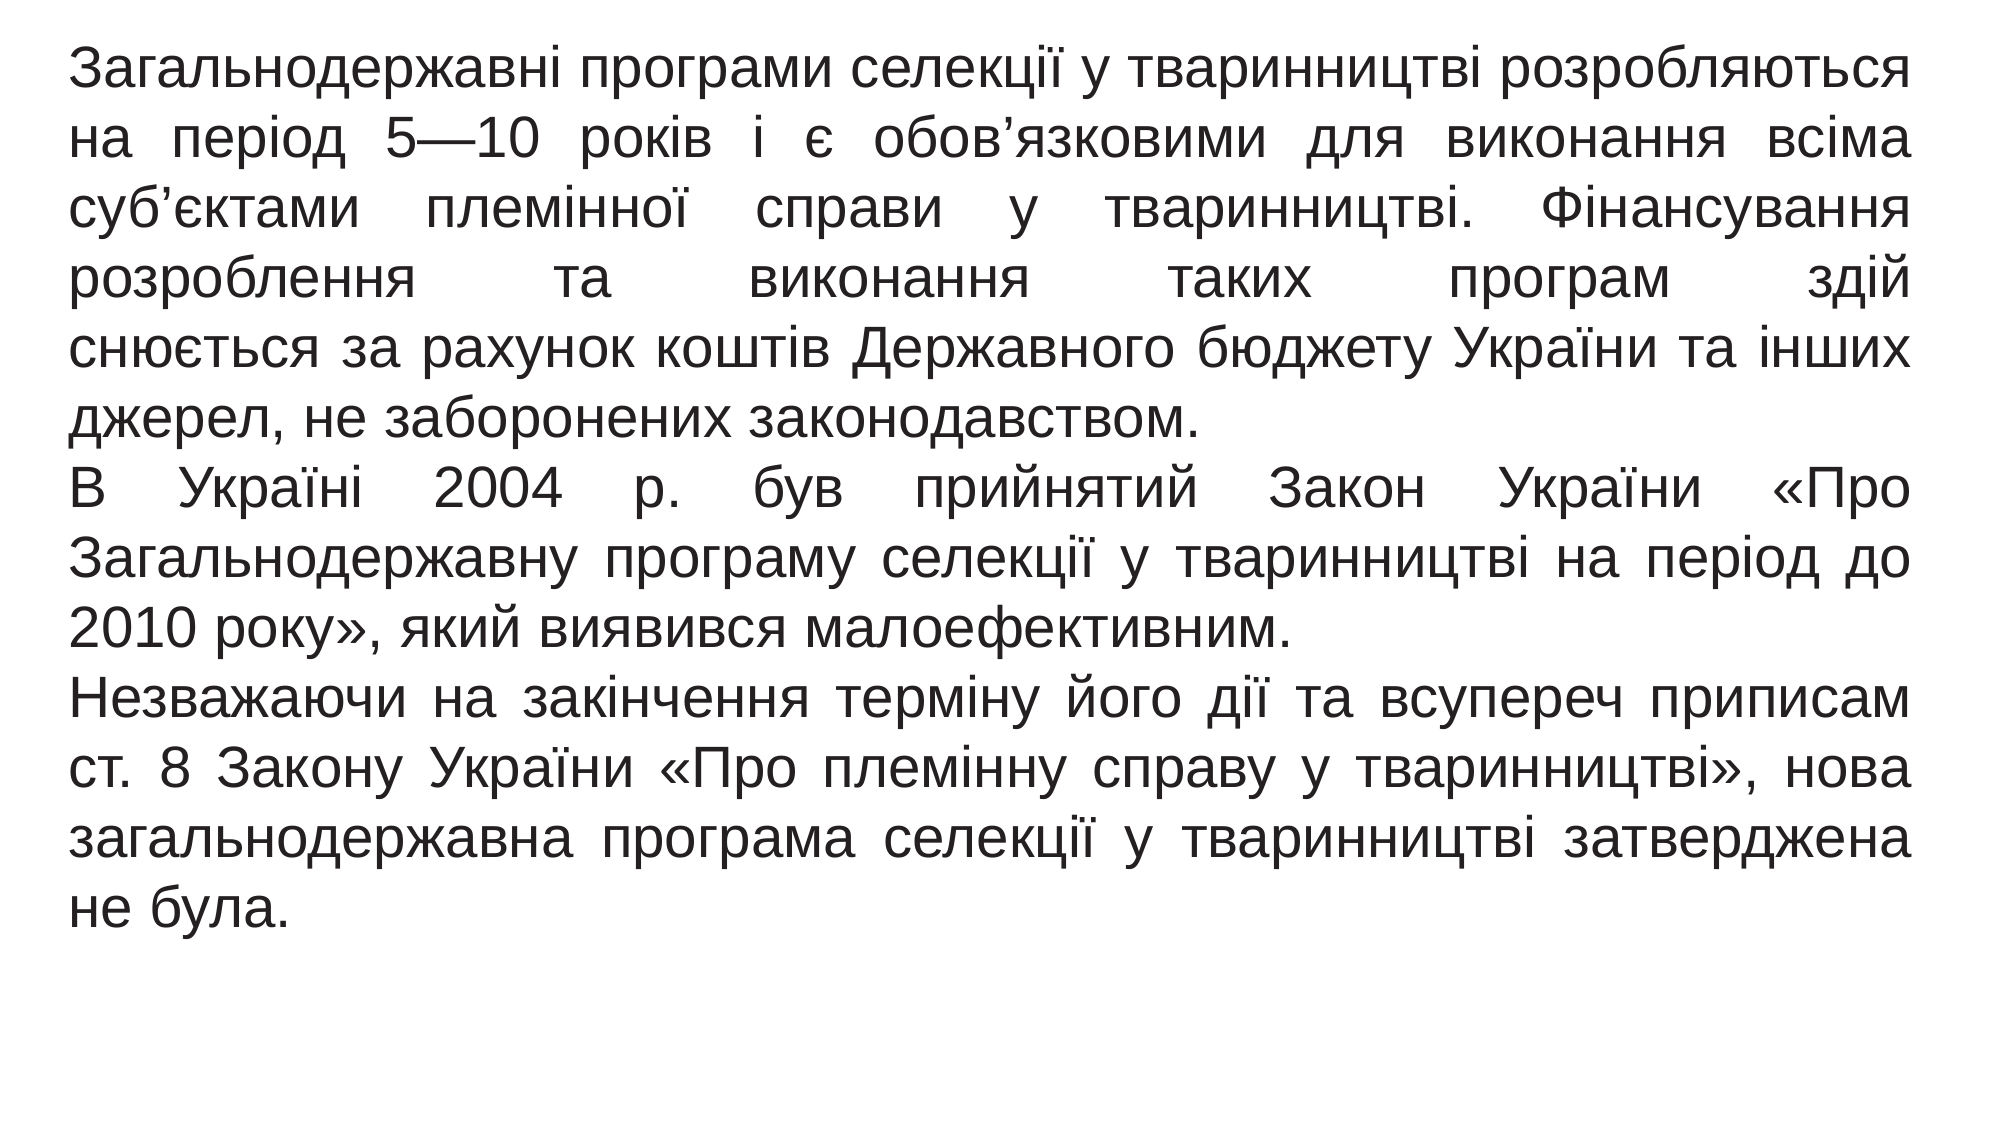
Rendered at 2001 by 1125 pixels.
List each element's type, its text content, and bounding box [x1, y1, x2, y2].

text_box Загальнодержавні програми селекції у тваринництві розробляються на період 5—10 років і є обов’язковими для виконання всіма суб’єктами племінної справи у тваринництві. Фінансування розроблення та виконання таких програм здій снюється за рахунок коштів Державного бюджету України та інших джерел, не заборонених законодавством. В Україні 2004 р. був прийнятий Закон України «Про Загальнодержавну програму селекції у тваринництві на період до 2010 року», який виявився малоефективним. Незважаючи на закінчення терміну його дії та всупереч приписам ст. 8 Закону України «Про племінну справу у тваринництві», нова загальнодержавна програма селекції у тваринництві затверджена не була. [53, 21, 1929, 947]
